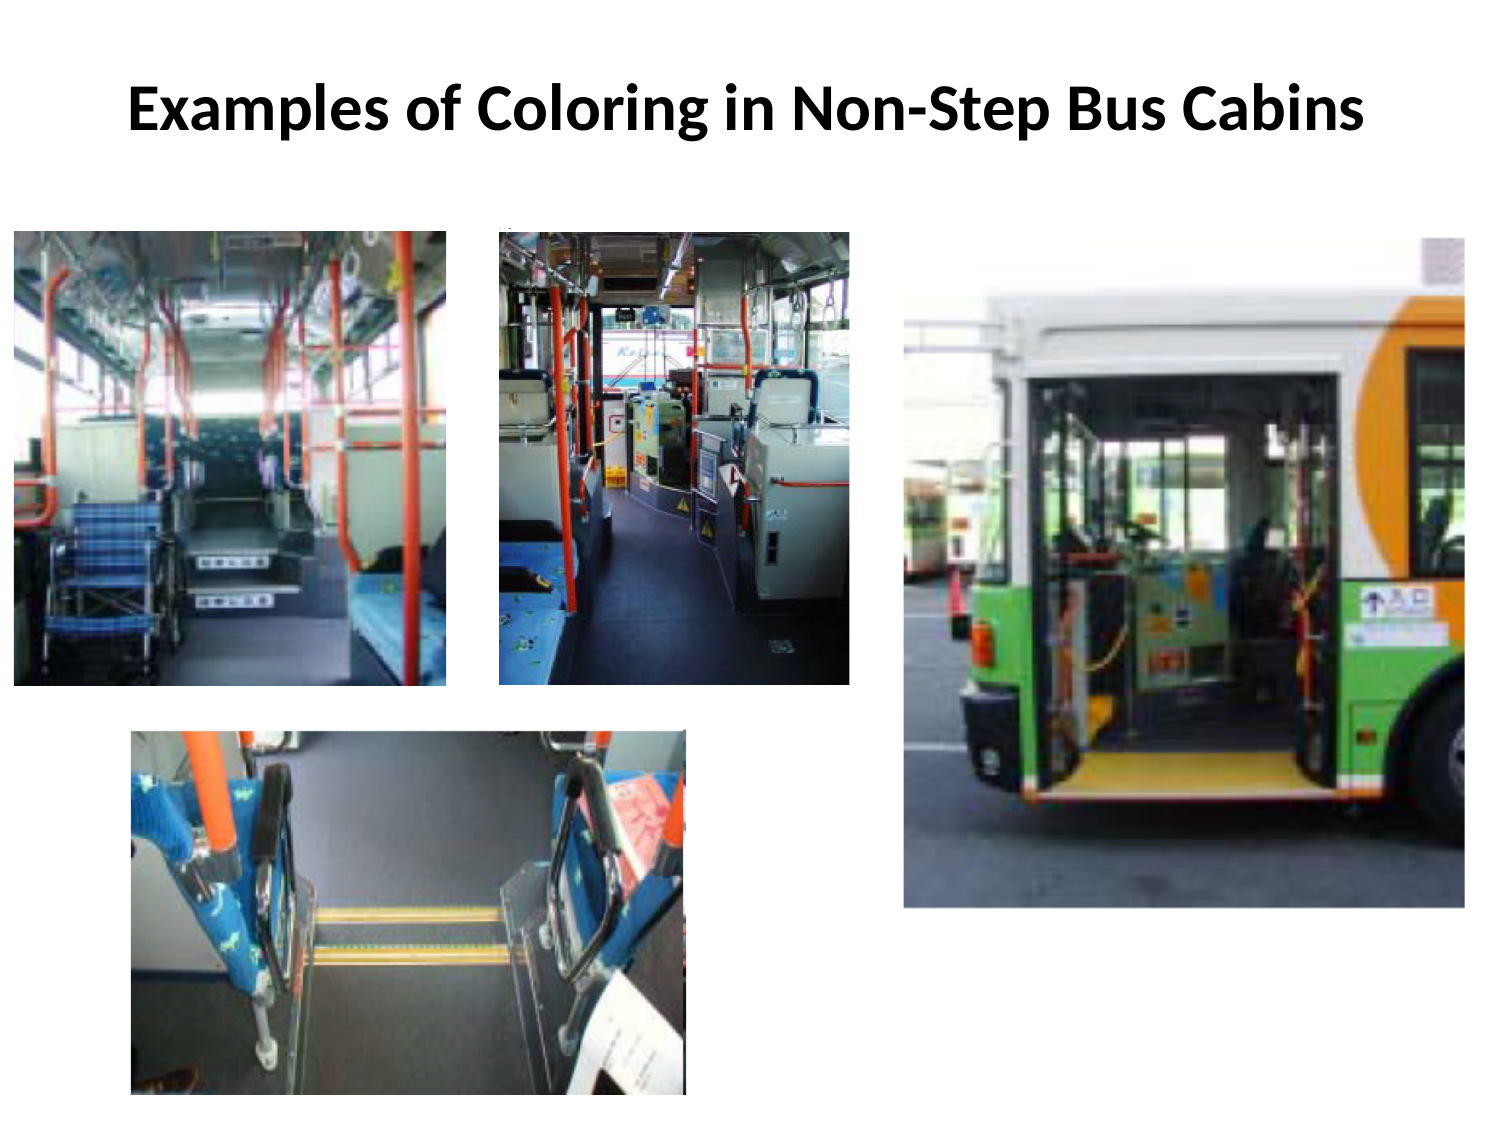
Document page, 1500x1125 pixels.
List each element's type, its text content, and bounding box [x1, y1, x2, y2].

picture [130, 726, 687, 1095]
picture [13, 231, 447, 687]
picture [496, 227, 850, 687]
title Examples of Coloring in Non-Step Bus Cabins [110, 44, 1386, 163]
picture [903, 232, 1465, 911]
